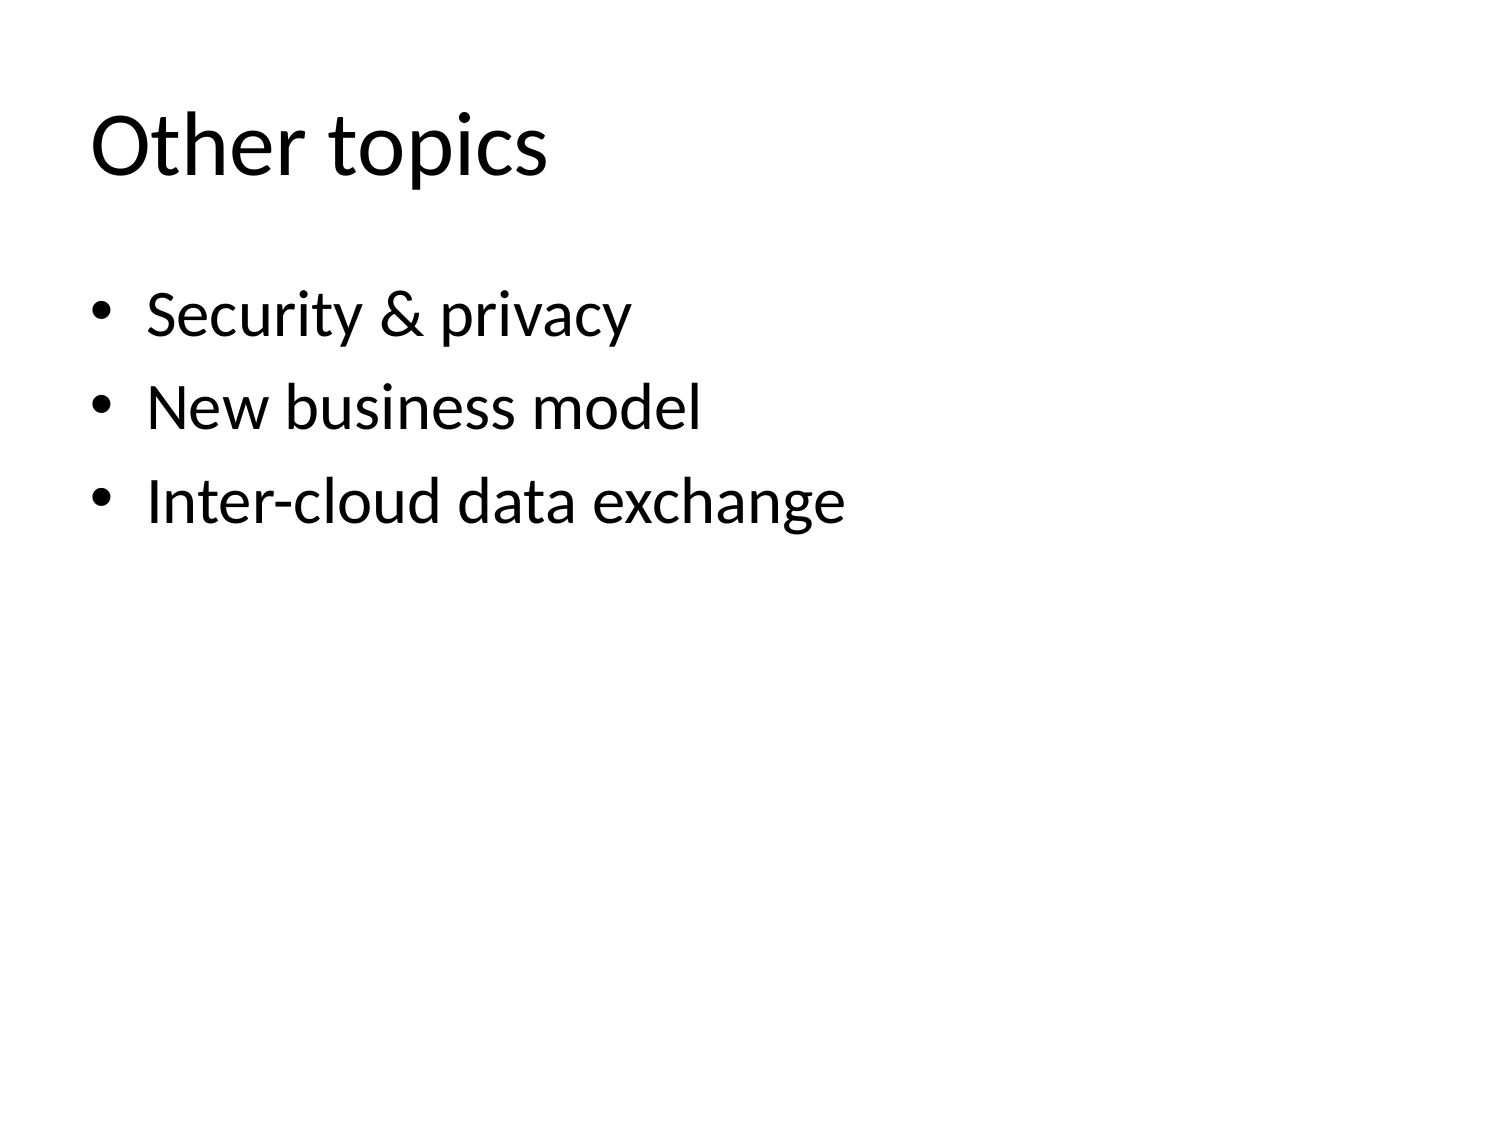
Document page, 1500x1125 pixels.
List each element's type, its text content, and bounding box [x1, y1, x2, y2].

title Other topics [75, 45, 1425, 233]
text_box Security & privacy New business model Inter-cloud data exchange [74, 262, 1425, 1005]
